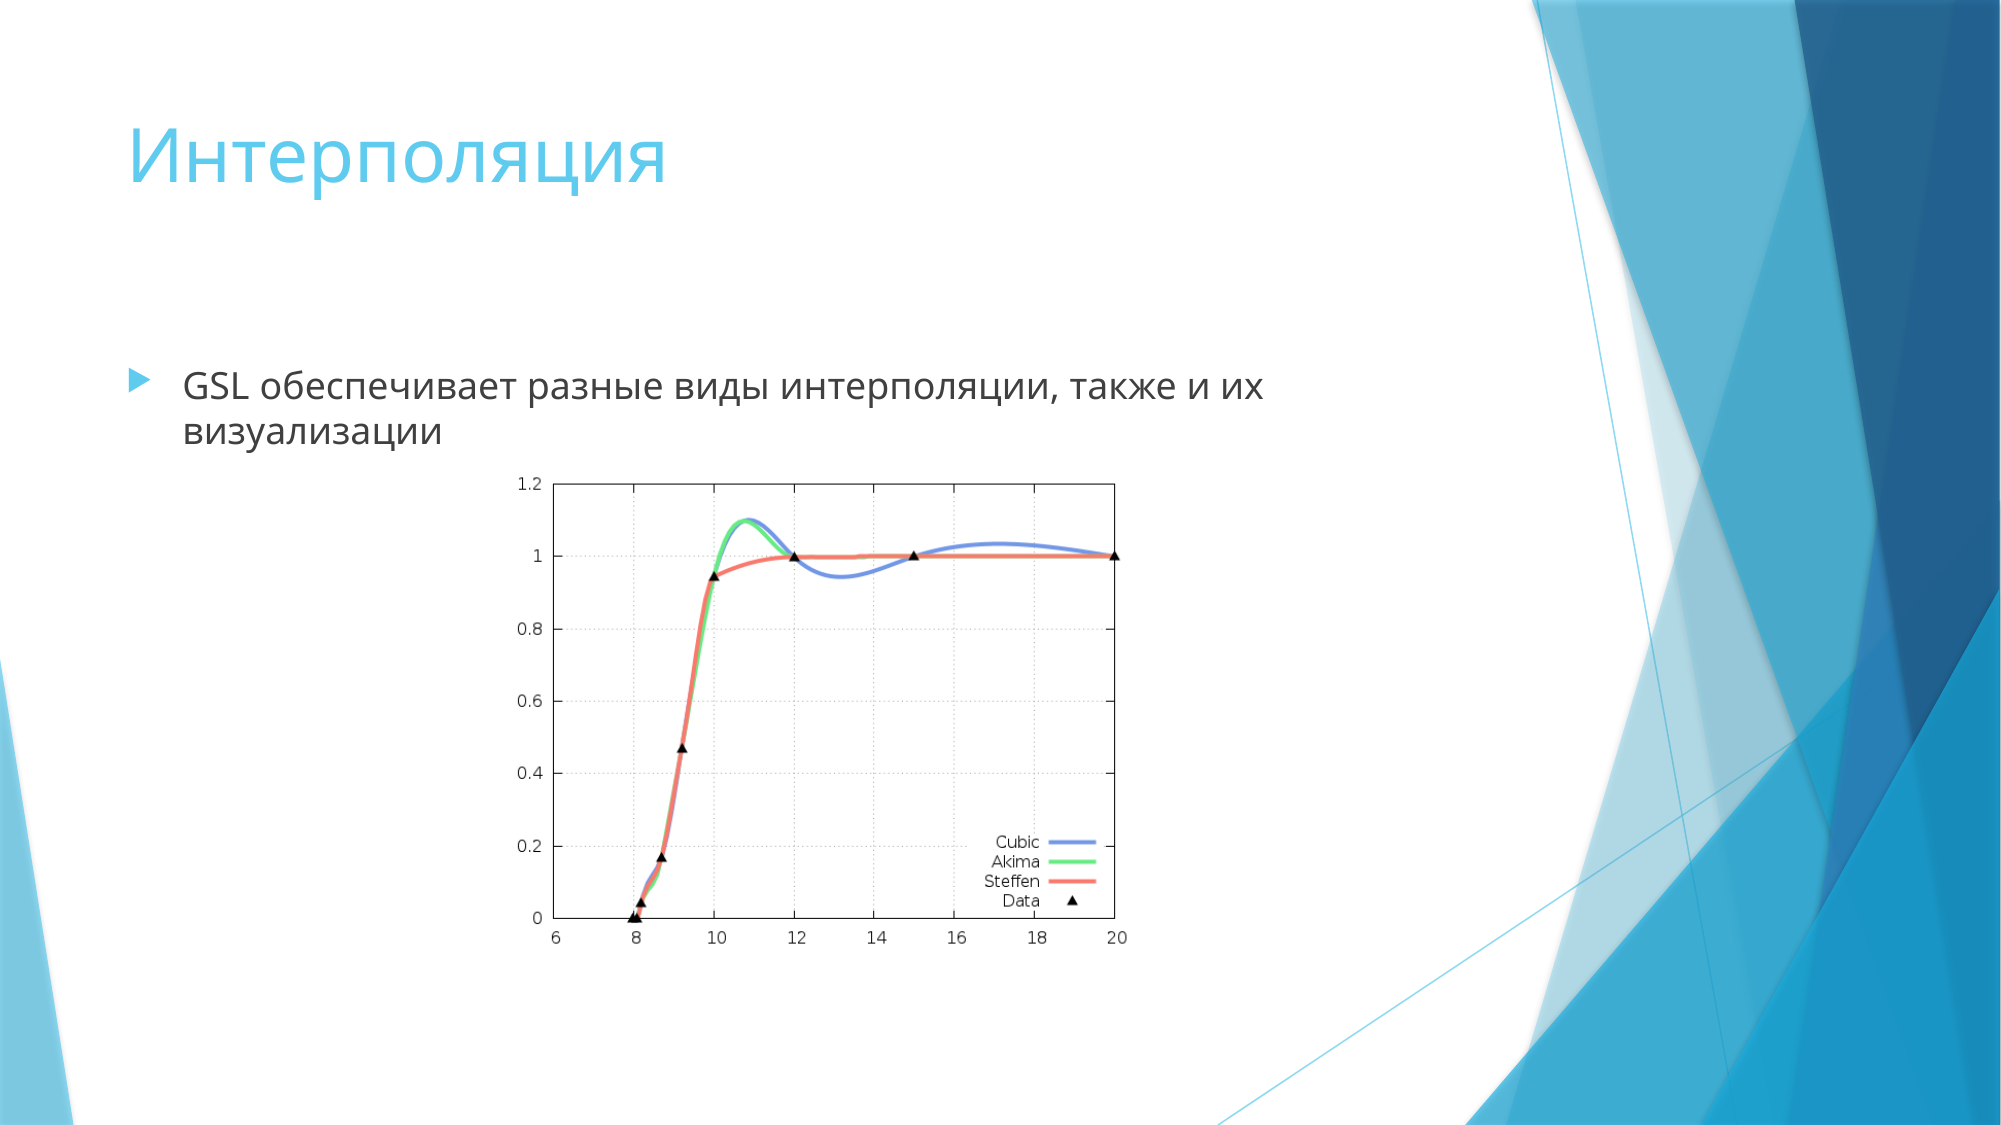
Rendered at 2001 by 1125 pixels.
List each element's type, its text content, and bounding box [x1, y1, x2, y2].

picture [485, 462, 1146, 958]
title Интерполяция [111, 99, 1522, 317]
list GSL обеспечивает разные виды интерполяции, также и их визуализации [111, 354, 1522, 992]
